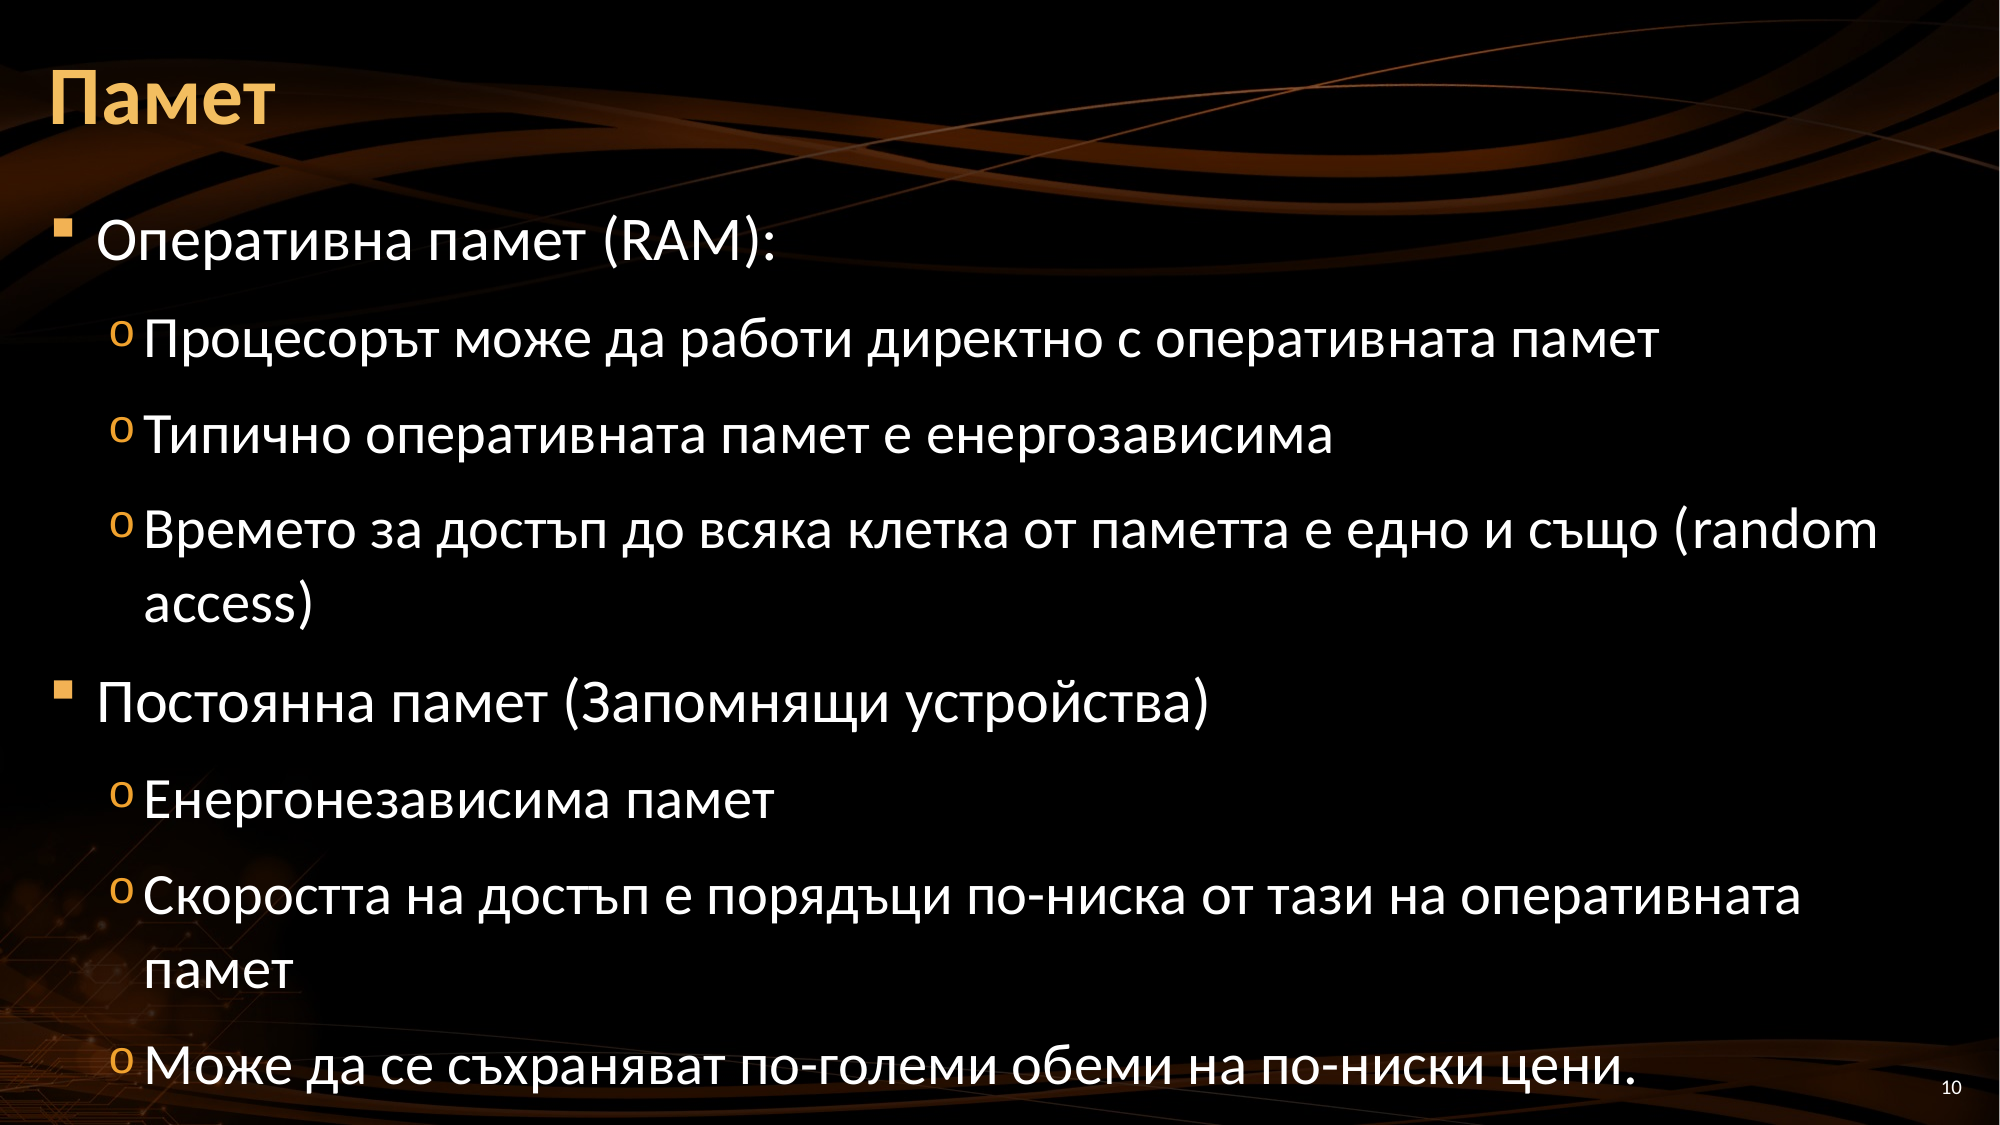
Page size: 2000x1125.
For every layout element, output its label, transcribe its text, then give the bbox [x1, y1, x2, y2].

slide_number 10 [1897, 1070, 1968, 1103]
list Оперативна памет (RAM): Процесорът може да работи директно с оперативната памет Типично оперативната памет е енергозависима Времето за достъп до всяка клетка от паметта е едно и също (random access) Постоянна памет (Запомнящи устройства) Енергонезависима памет Скоростта на достъп е порядъци по-ниска от тази на оперативната памет Може да се съхраняват по-големи обеми на по-ниски цени. [31, 189, 1968, 1103]
title Памет [30, 6, 1968, 189]
picture [0, 0, 2000, 1125]
